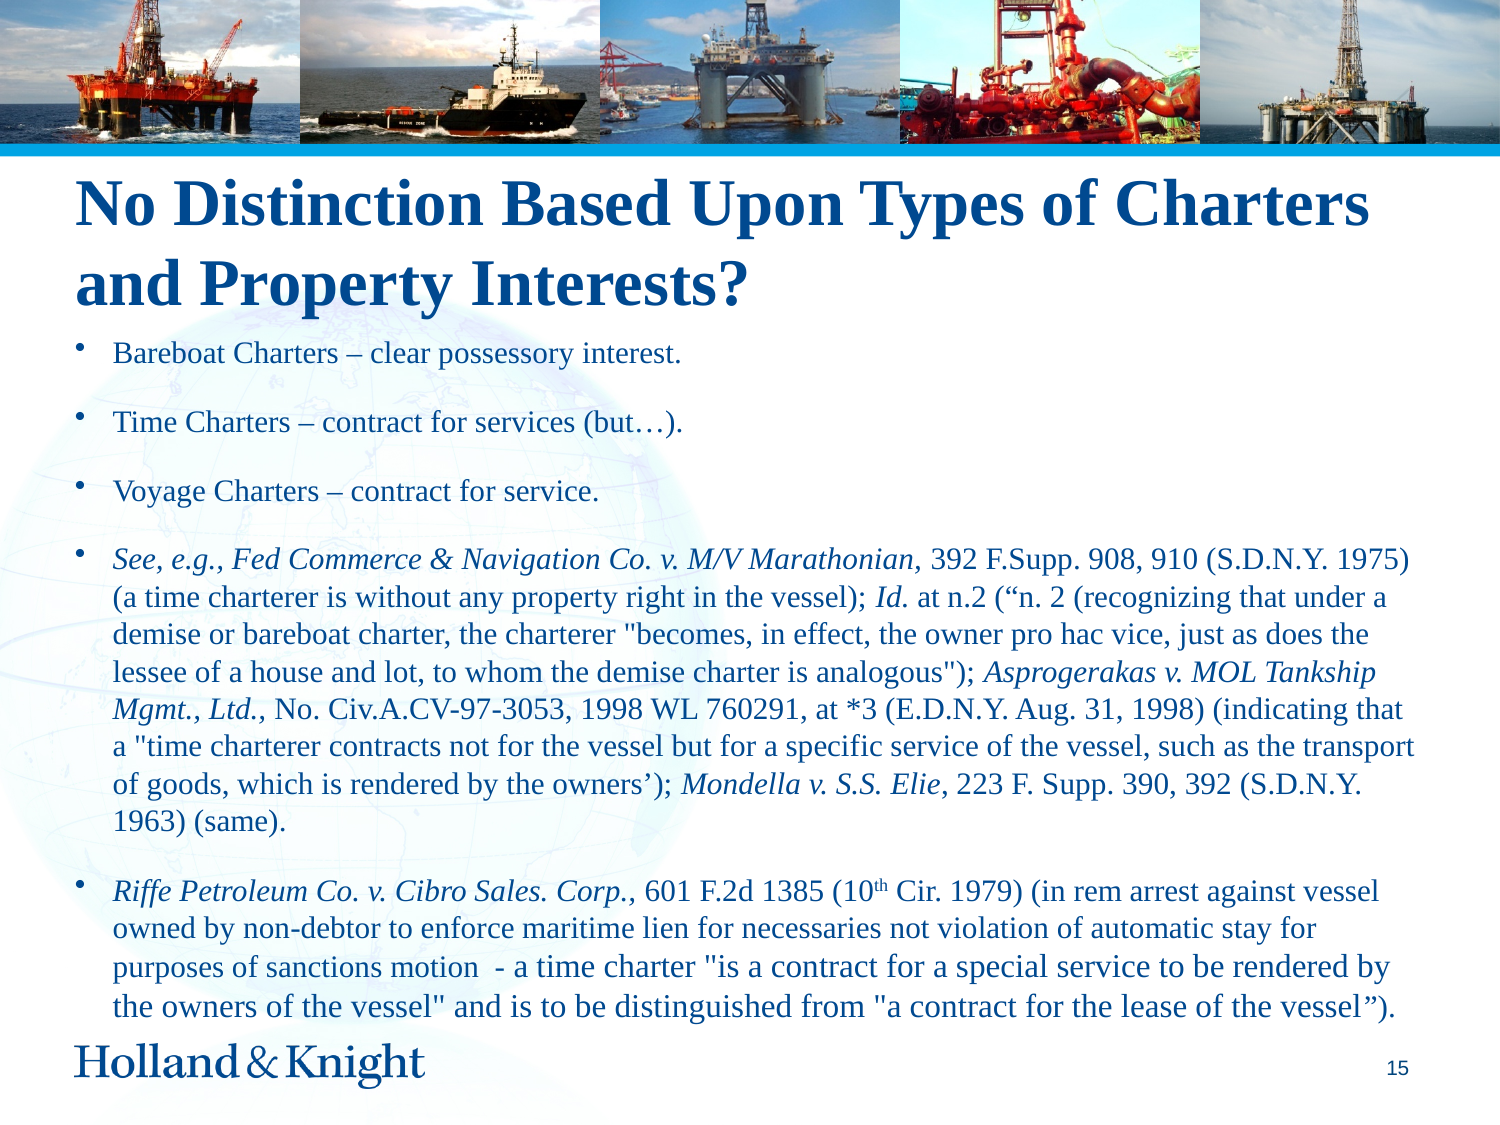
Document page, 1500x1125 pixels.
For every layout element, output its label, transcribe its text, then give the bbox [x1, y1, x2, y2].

picture [0, 157, 1500, 1125]
slide_number 14 [1073, 1046, 1425, 1125]
list Bareboat Charters – clear possessory interest. Time Charters – contract for services (but…). Voyage Charters – contract for service. See, e.g., Fed Commerce & Navigation Co. v. M/V Marathonian, 392 F.Supp. 908, 910 (S.D.N.Y. 1975) (a time charterer is without any property right in the vessel); Id. at n.2 (“n. 2 (recognizing that under a demise or bareboat charter, the charterer "becomes, in effect, the owner pro hac vice, just as does the lessee of a house and lot, to whom the demise charter is analogous"); Asprogerakas v. MOL Tankship Mgmt., Ltd., No. Civ.A.CV-97-3053, 1998 WL 760291, at *3 (E.D.N.Y. Aug. 31, 1998) (indicating that a "time charterer contracts not for the vessel but for a specific service of the vessel, such as the transport of goods, which is rendered by the owners’); Mondella v. S.S. Elie, 223 F. Supp. 390, 392 (S.D.N.Y. 1963) (same). Riffe Petroleum Co. v. Cibro Sales. Corp., 601 F.2d 1385 (10th Cir. 1979) (in rem arrest against vessel owned by non-debtor to enforce maritime lien for necessaries not violation of automatic stay for purposes of sanctions motion - a time charter "is a contract for a special service to be rendered by the owners of the vessel" and is to be distinguished from "a contract for the lease of the vessel”). [74, 324, 1425, 1038]
title No Distinction Based Upon Types of Charters and Property Interests? [74, 164, 1426, 313]
picture [0, 0, 1500, 143]
